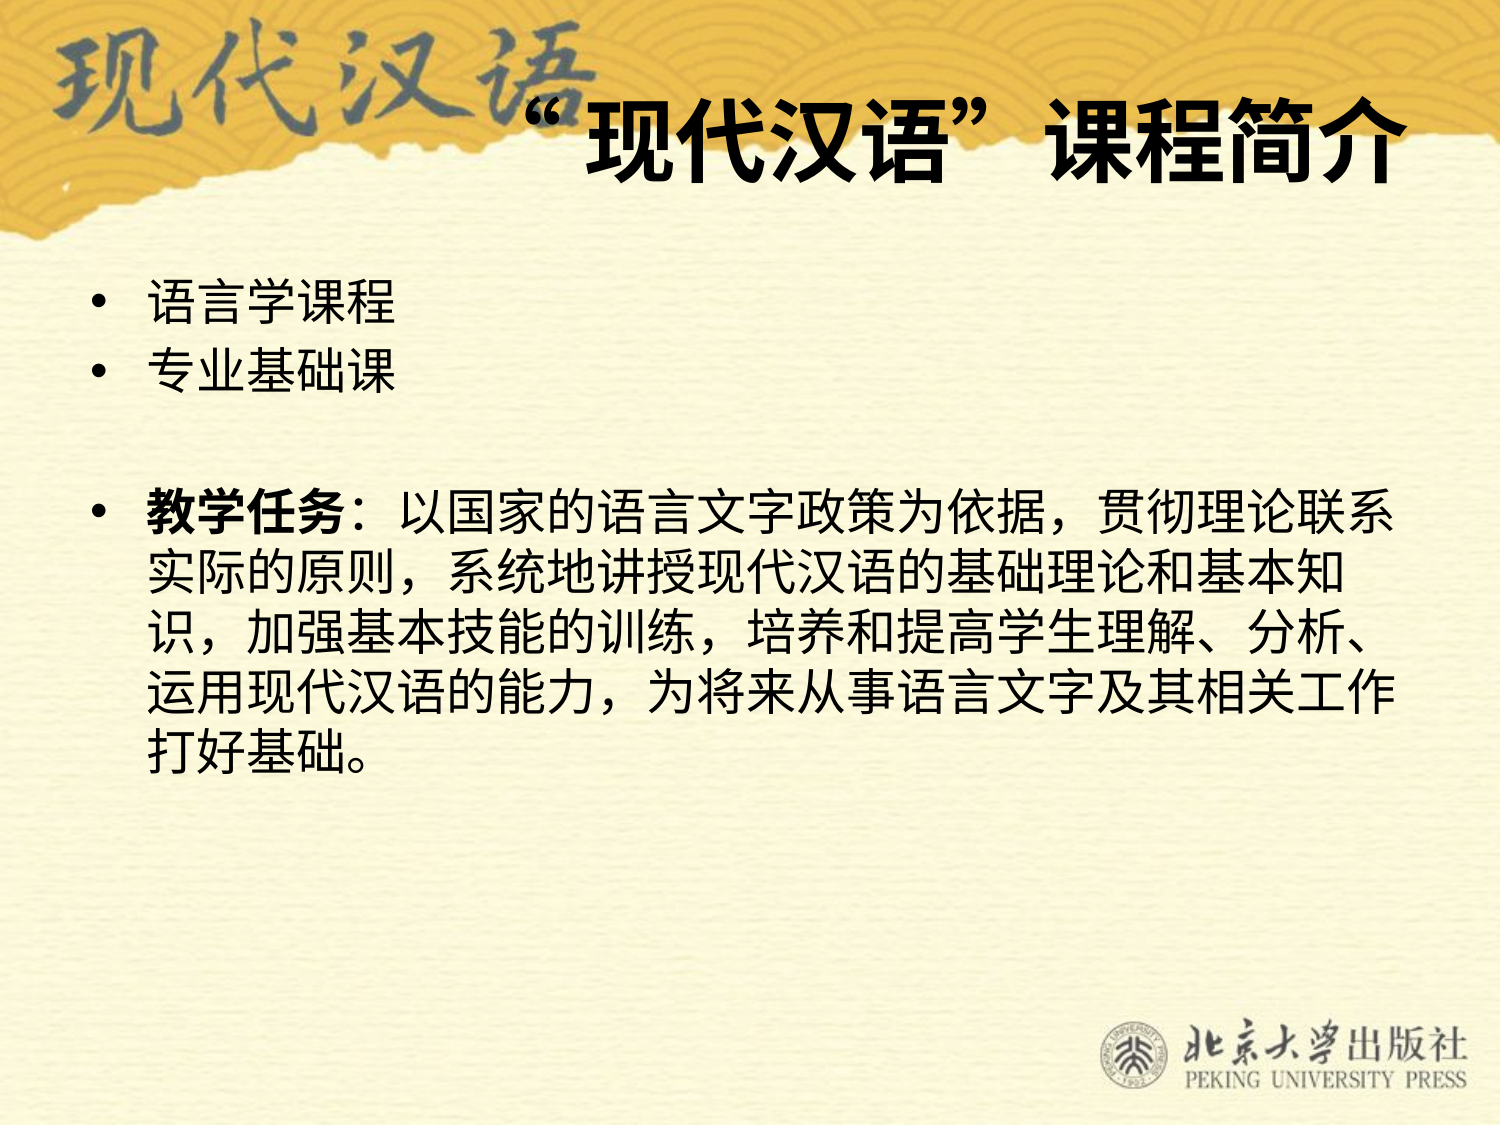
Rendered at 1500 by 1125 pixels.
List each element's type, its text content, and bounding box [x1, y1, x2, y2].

list 语言学课程 专业基础课 教学任务：以国家的语言文字政策为依据，贯彻理论联系实际的原则，系统地讲授现代汉语的基础理论和基本知识，加强基本技能的训练，培养和提高学生理解、分析、运用现代汉语的能力，为将来从事语言文字及其相关工作打好基础。 [74, 262, 1426, 1006]
title “现代汉语”课程简介 [74, 44, 1426, 233]
